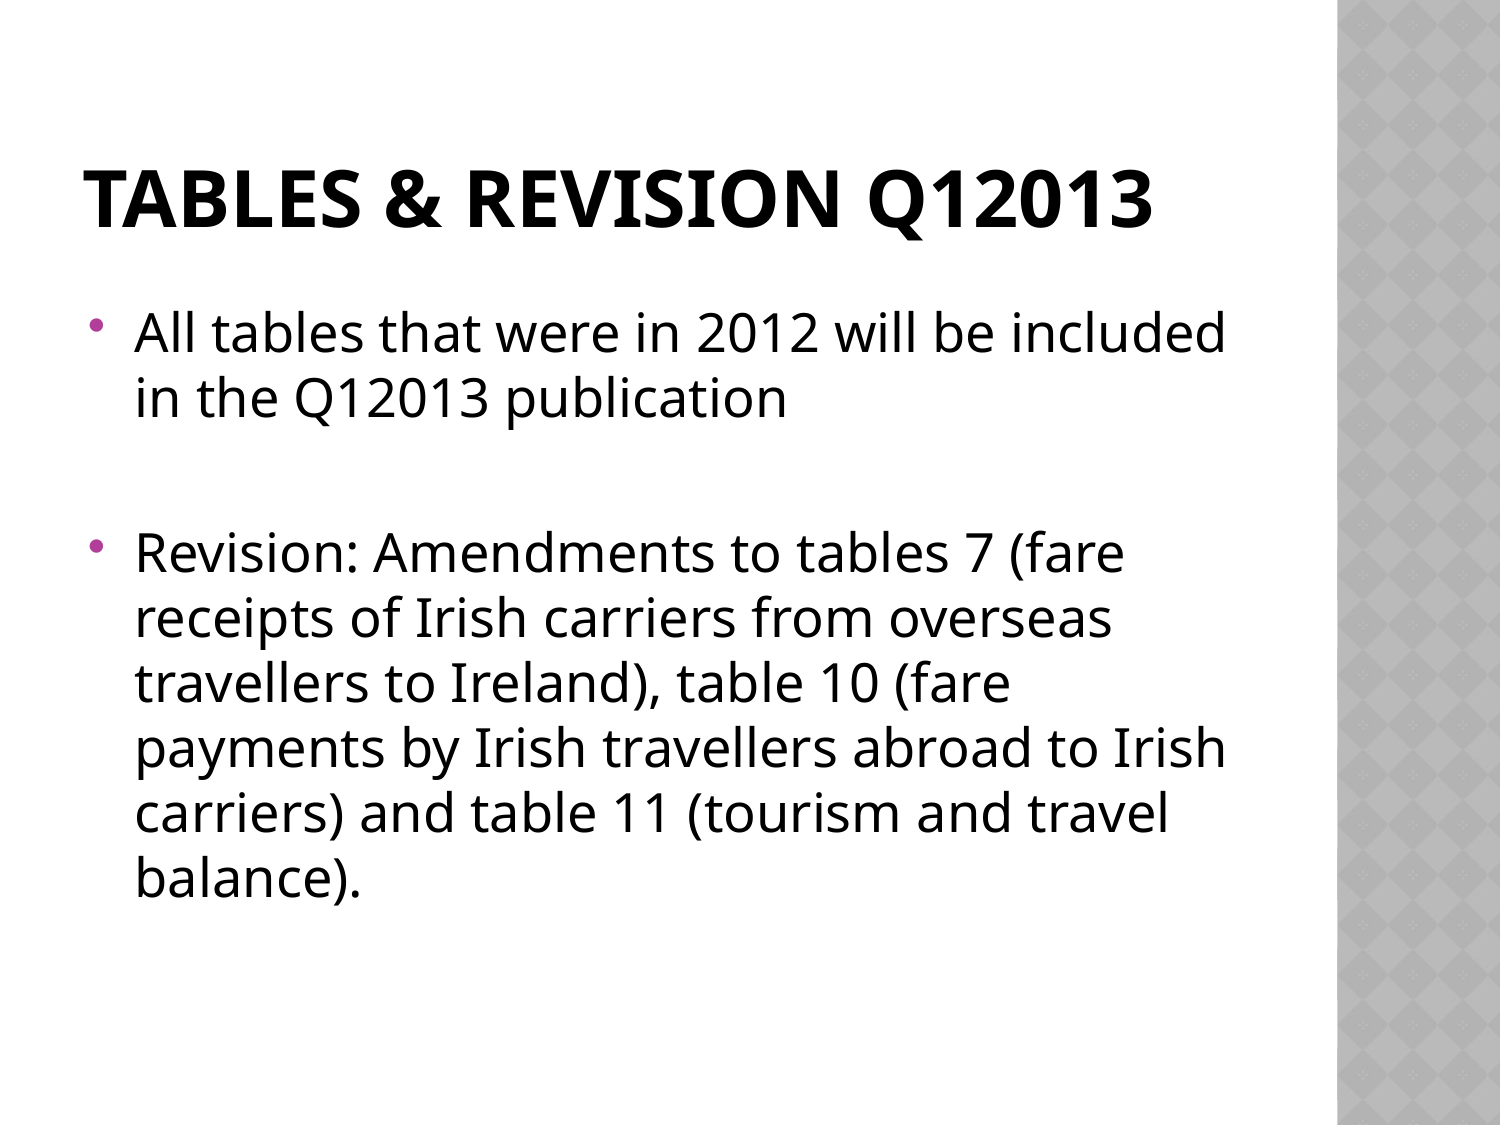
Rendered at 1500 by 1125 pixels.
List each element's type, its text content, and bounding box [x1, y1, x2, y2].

list All tables that were in 2012 will be included in the Q12013 publication Revision: Amendments to tables 7 (fare receipts of Irish carriers from overseas travellers to Ireland), table 10 (fare payments by Irish travellers abroad to Irish carriers) and table 11 (tourism and travel balance). [75, 290, 1263, 1059]
title Tables & Revision Q12013 [75, 45, 1425, 244]
